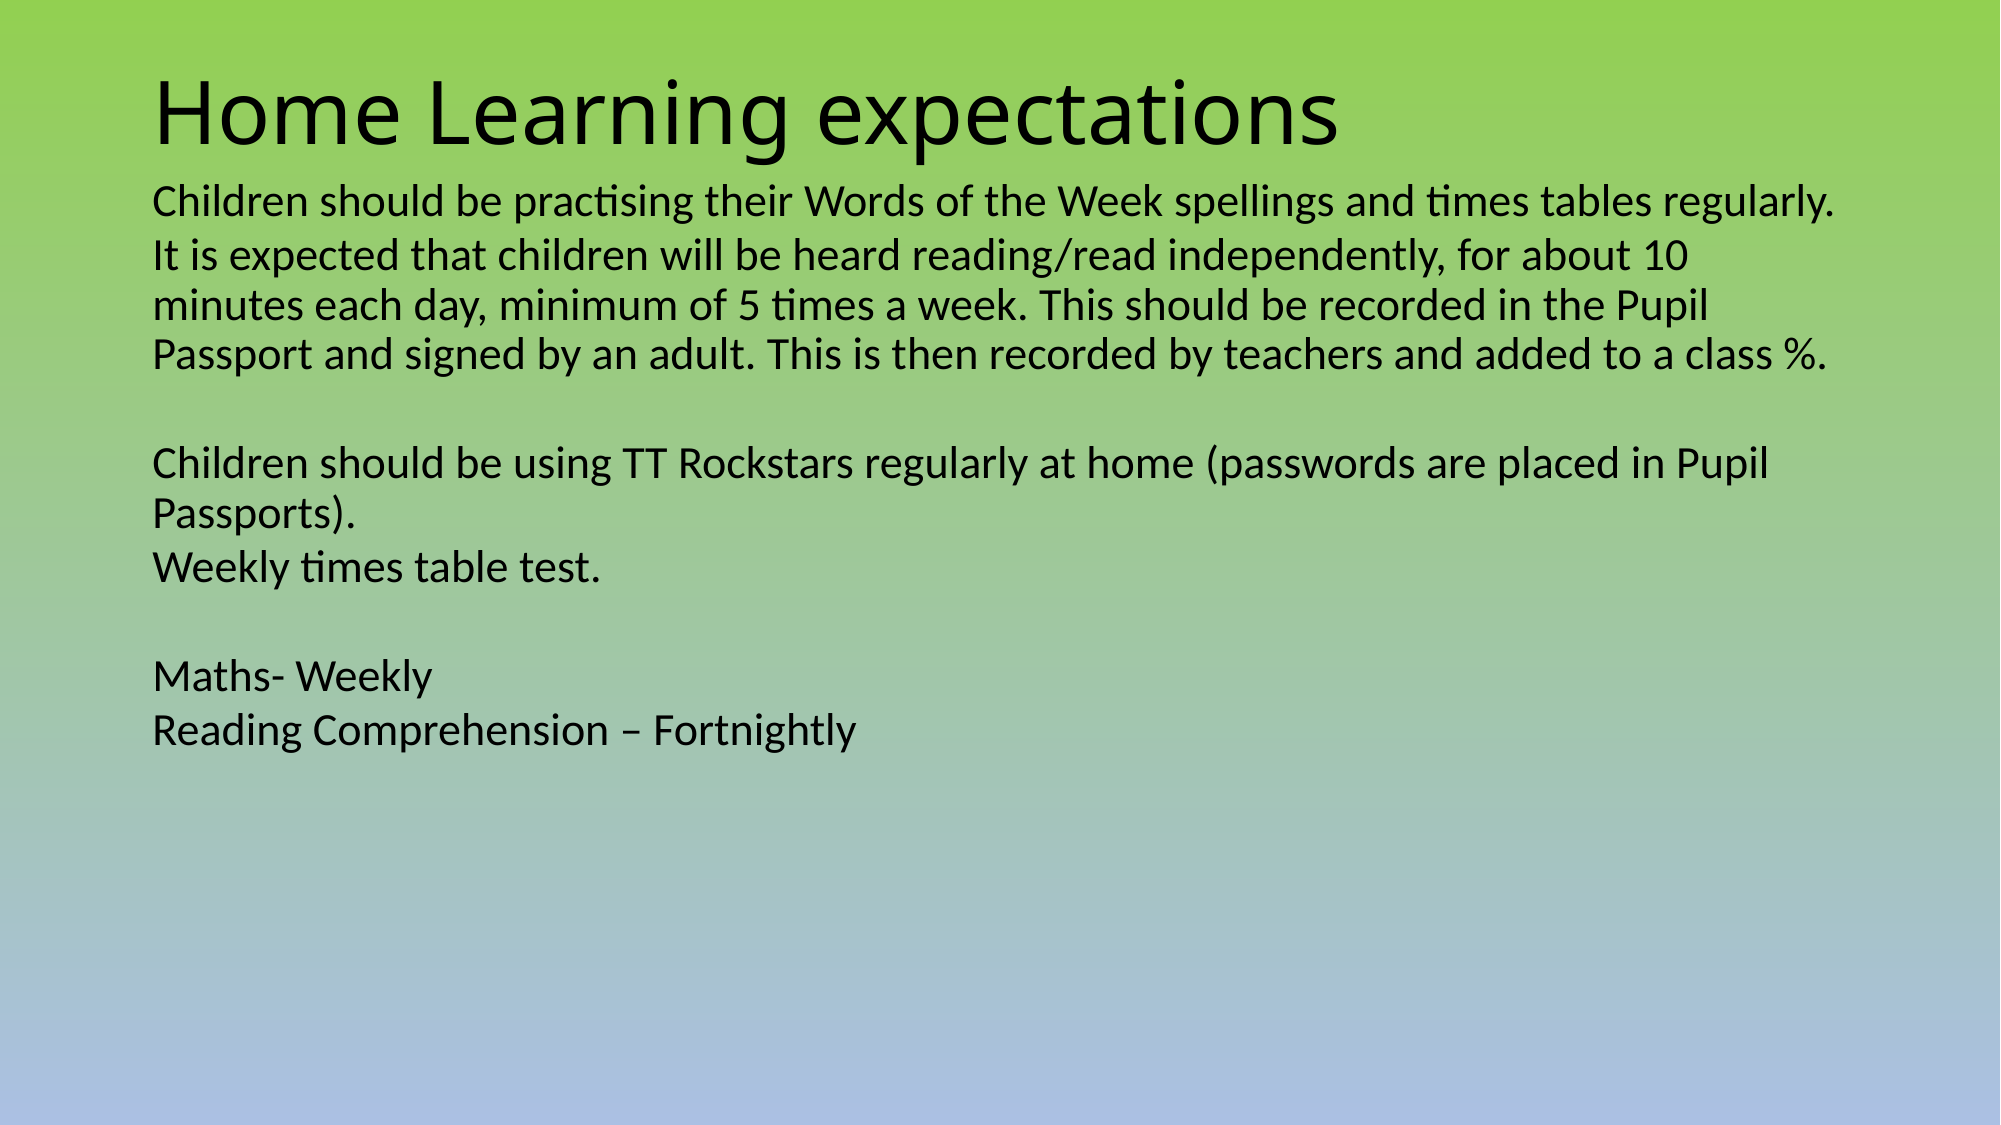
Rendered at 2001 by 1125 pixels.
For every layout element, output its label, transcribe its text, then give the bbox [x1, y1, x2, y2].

list Children should be practising their Words of the Week spellings and times tables regularly. It is expected that children will be heard reading/read independently, for about 10 minutes each day, minimum of 5 times a week. This should be recorded in the Pupil Passport and signed by an adult. This is then recorded by teachers and added to a class %. Children should be using TT Rockstars regularly at home (passwords are placed in Pupil Passports). Weekly times table test. Maths- Weekly Reading Comprehension – Fortnightly [137, 132, 1863, 847]
title Home Learning expectations [137, 59, 1863, 132]
